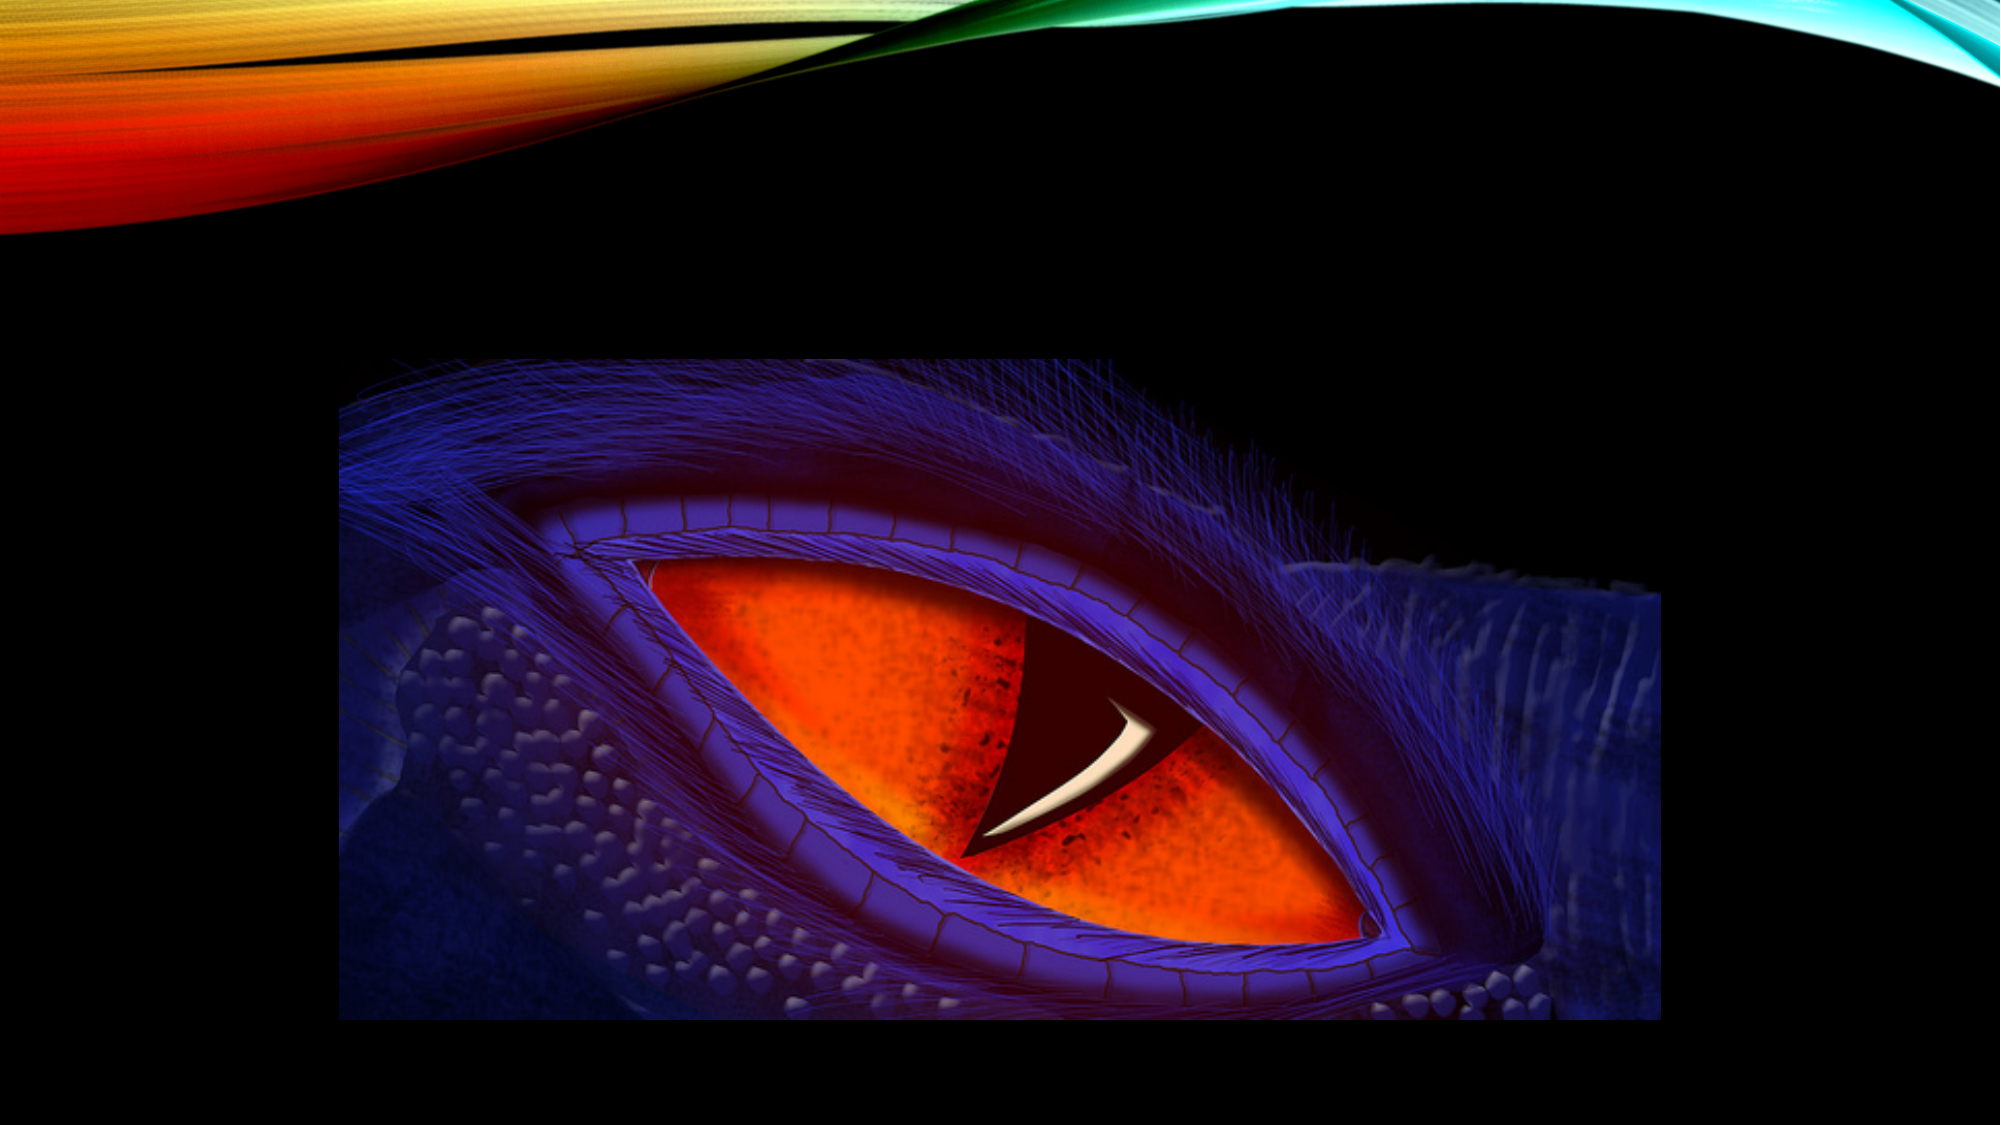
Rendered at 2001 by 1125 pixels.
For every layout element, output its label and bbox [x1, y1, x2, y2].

list [339, 359, 1661, 1021]
picture [0, 0, 2000, 237]
